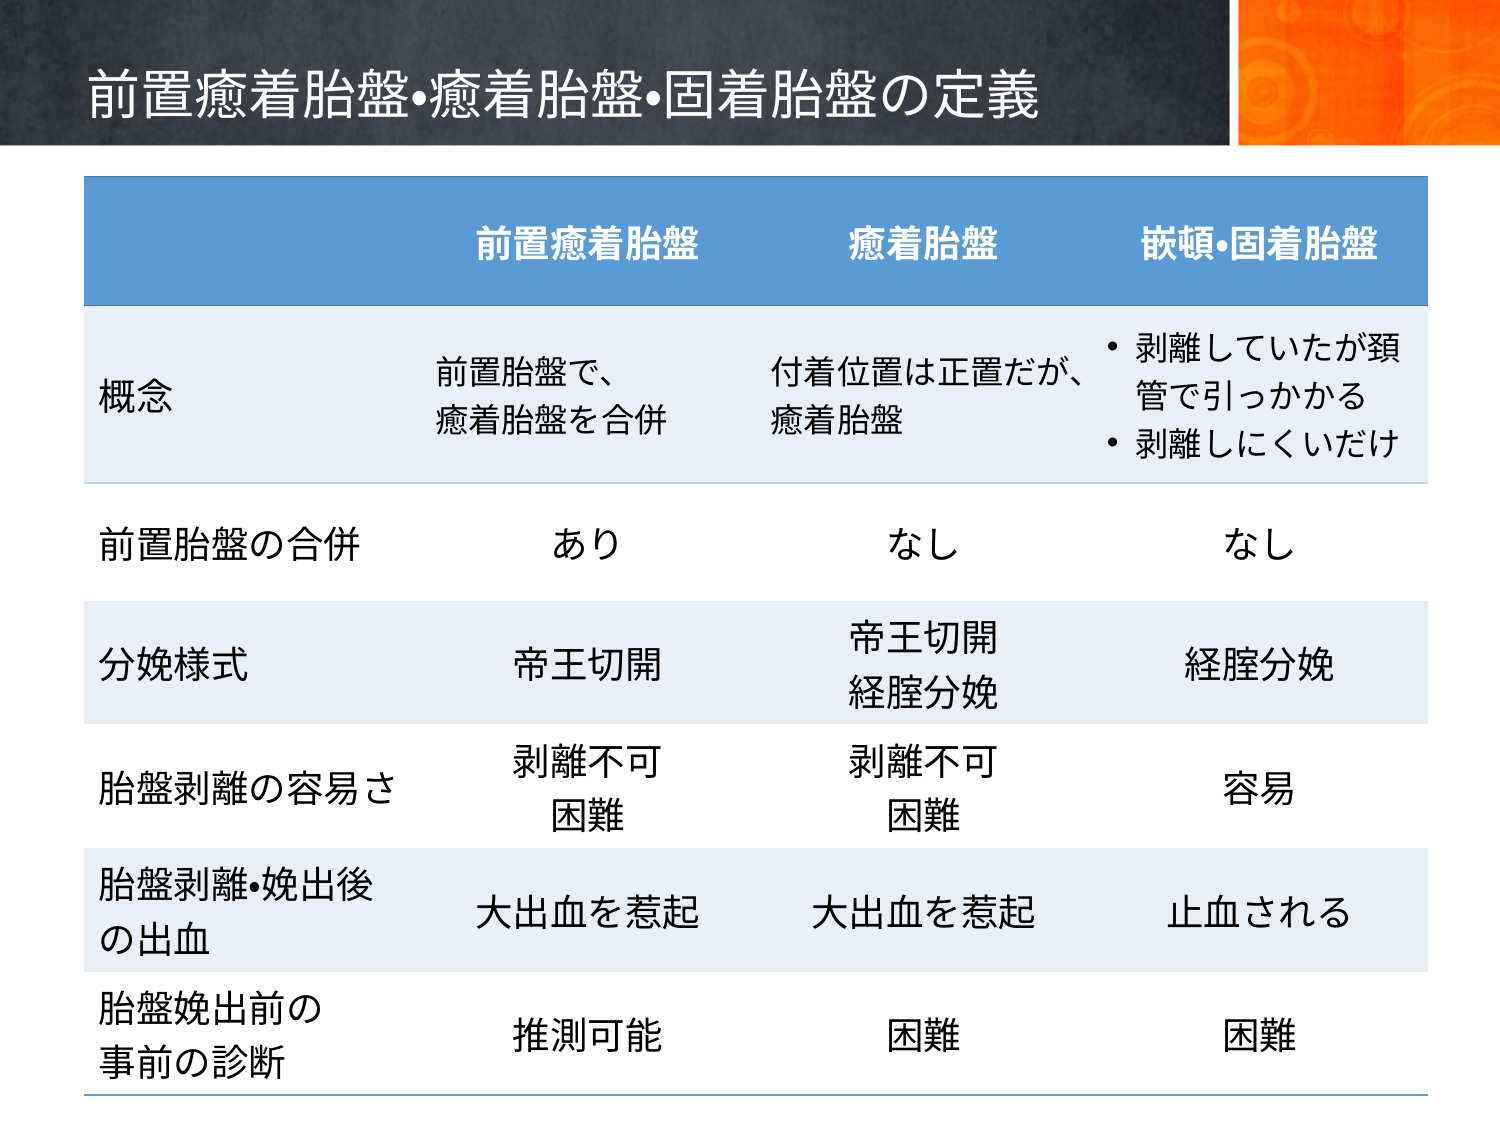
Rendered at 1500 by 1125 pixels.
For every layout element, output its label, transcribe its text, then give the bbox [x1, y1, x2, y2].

table_cell 推測可能 [420, 972, 756, 1094]
table_cell 容易 [1092, 724, 1428, 848]
table_cell 大出血を惹起 [420, 848, 756, 972]
title 前置癒着胎盤・癒着胎盤・固着胎盤の定義 [71, 12, 1228, 133]
table_header 癒着胎盤 [756, 177, 1092, 305]
table_cell 分娩様式 [84, 601, 420, 724]
table_cell 付着位置は正置だが、癒着胎盤 [756, 306, 1092, 482]
table_cell 胎盤剥離・娩出後の出血 [84, 848, 420, 972]
table_cell 前置胎盤で、 癒着胎盤を合併 [420, 306, 756, 482]
table_header 嵌頓・固着胎盤 [1092, 177, 1428, 305]
table_cell 概念 [84, 306, 420, 482]
table_cell なし [756, 484, 1092, 601]
picture [0, 0, 1500, 1125]
table_cell 大出血を惹起 [756, 848, 1092, 972]
table_cell 剥離していたが頚管で引っかかる 剥離しにくいだけ [1092, 306, 1428, 482]
table_cell 困難 [1092, 972, 1428, 1094]
table_cell 剥離不可 困難 [420, 724, 756, 848]
table_cell 止血される [1092, 848, 1428, 972]
table_cell あり [420, 484, 756, 601]
table_cell なし [1092, 484, 1428, 601]
table_cell 前置胎盤の合併 [84, 484, 420, 601]
table_cell 胎盤剥離の容易さ [84, 724, 420, 848]
table_cell 経腟分娩 [1092, 601, 1428, 724]
table_cell 胎盤娩出前の 事前の診断 [84, 972, 420, 1094]
table_cell 帝王切開 経腟分娩 [756, 601, 1092, 724]
table_header [84, 177, 420, 305]
table_header 前置癒着胎盤 [420, 177, 756, 305]
table_cell 帝王切開 [420, 601, 756, 724]
table_cell 剥離不可 困難 [756, 724, 1092, 848]
table_cell 困難 [756, 972, 1092, 1094]
